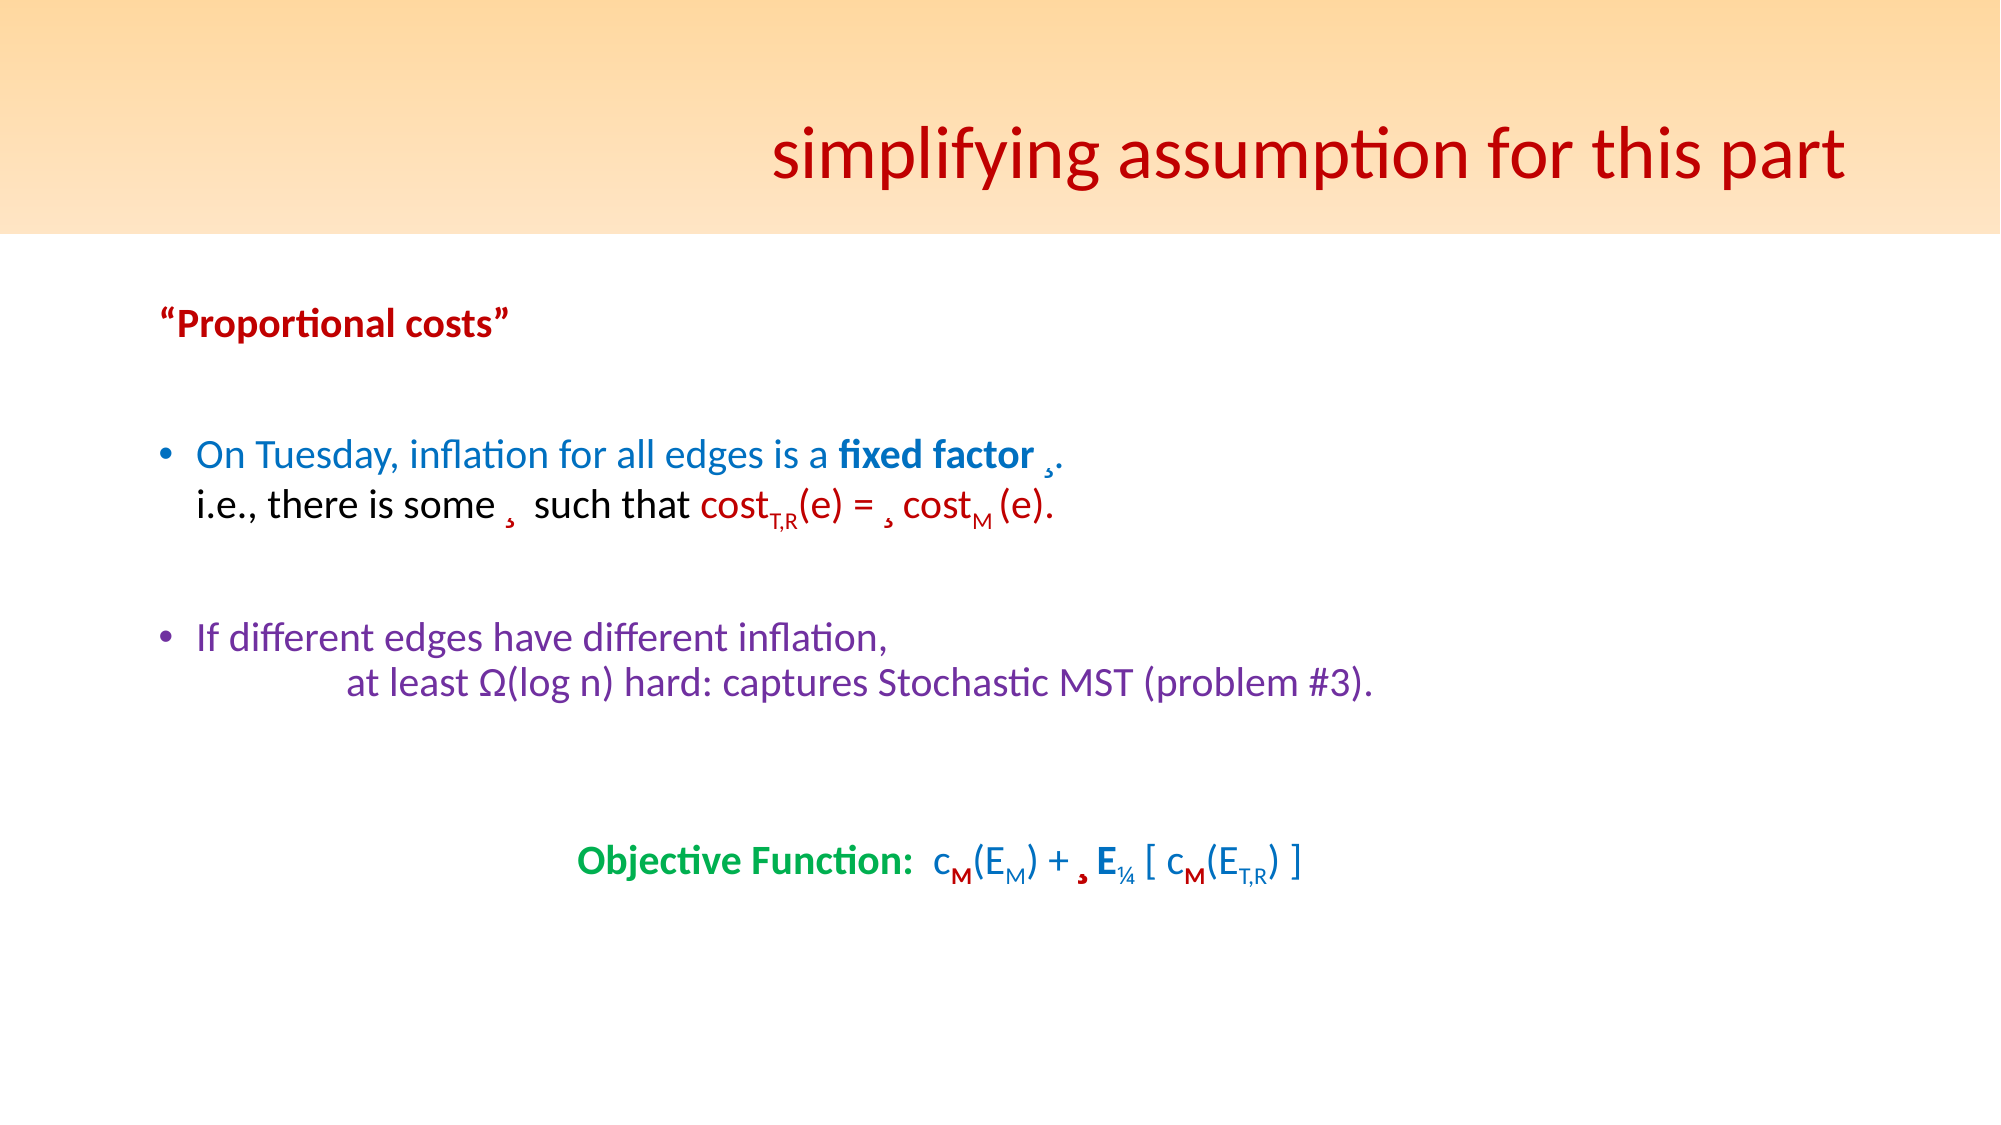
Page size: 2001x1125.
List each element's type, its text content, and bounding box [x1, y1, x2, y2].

title simplifying assumption for this part [137, 45, 1863, 263]
list “Proportional costs” On Tuesday, inflation for all edges is a fixed factor ¸. i.e., there is some ¸ such that costT,R(e) = ¸ costM (e). If different edges have different inflation, at least Ω(log n) hard: captures Stochastic MST (problem #3). [143, 293, 1494, 1036]
text_box Objective Function: cM(EM) + ¸ E¼ [ cM(ET,R) ] [562, 825, 1498, 897]
